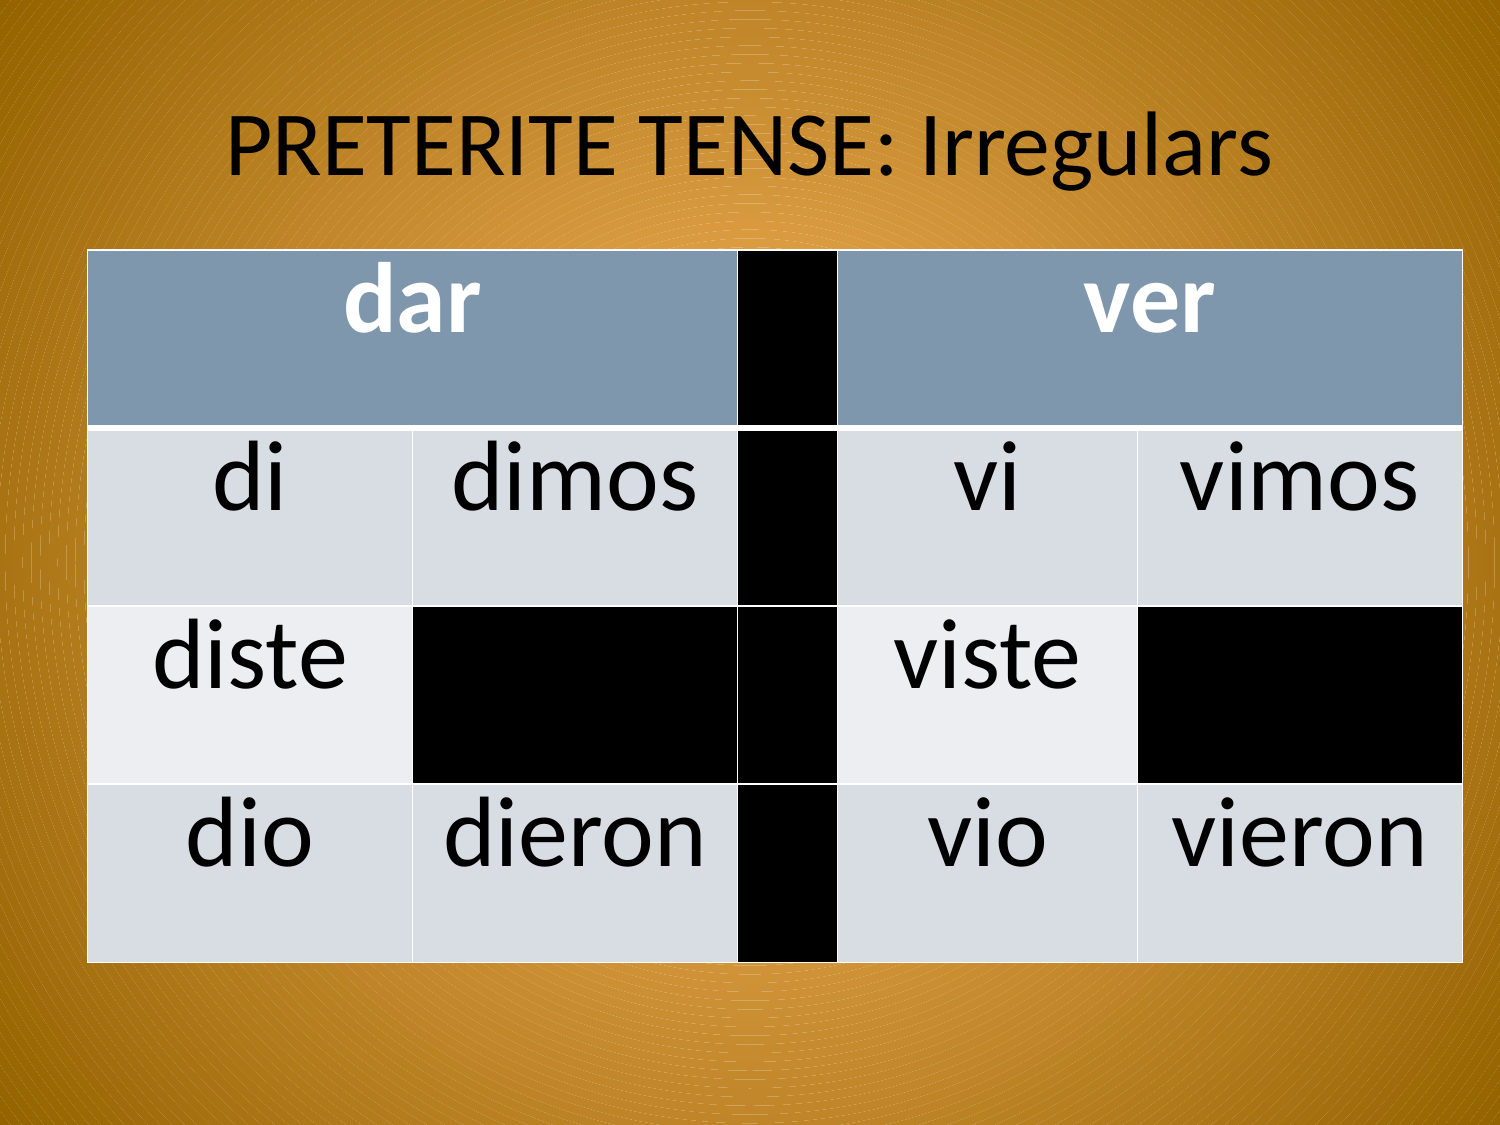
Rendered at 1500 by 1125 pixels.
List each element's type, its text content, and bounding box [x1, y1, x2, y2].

title PRETERITE TENSE: Irregulars [75, 45, 1425, 233]
table_cell vio [838, 785, 1137, 962]
table_cell vieron [1138, 785, 1462, 962]
table_cell [738, 607, 837, 783]
table_header ver [838, 251, 1462, 425]
table_cell dieron [413, 785, 737, 962]
table_header [738, 251, 837, 425]
table_cell dio [88, 785, 412, 962]
table_cell [413, 607, 737, 783]
table_cell [738, 785, 837, 962]
table_cell vi [838, 431, 1137, 605]
table_cell diste [88, 607, 412, 783]
table_cell [738, 431, 837, 605]
table_cell vimos [1138, 431, 1462, 605]
table_cell [1138, 607, 1462, 783]
table_cell di [88, 431, 412, 605]
table_cell dimos [413, 431, 737, 605]
table_cell viste [838, 607, 1137, 783]
table_header dar [88, 251, 737, 425]
